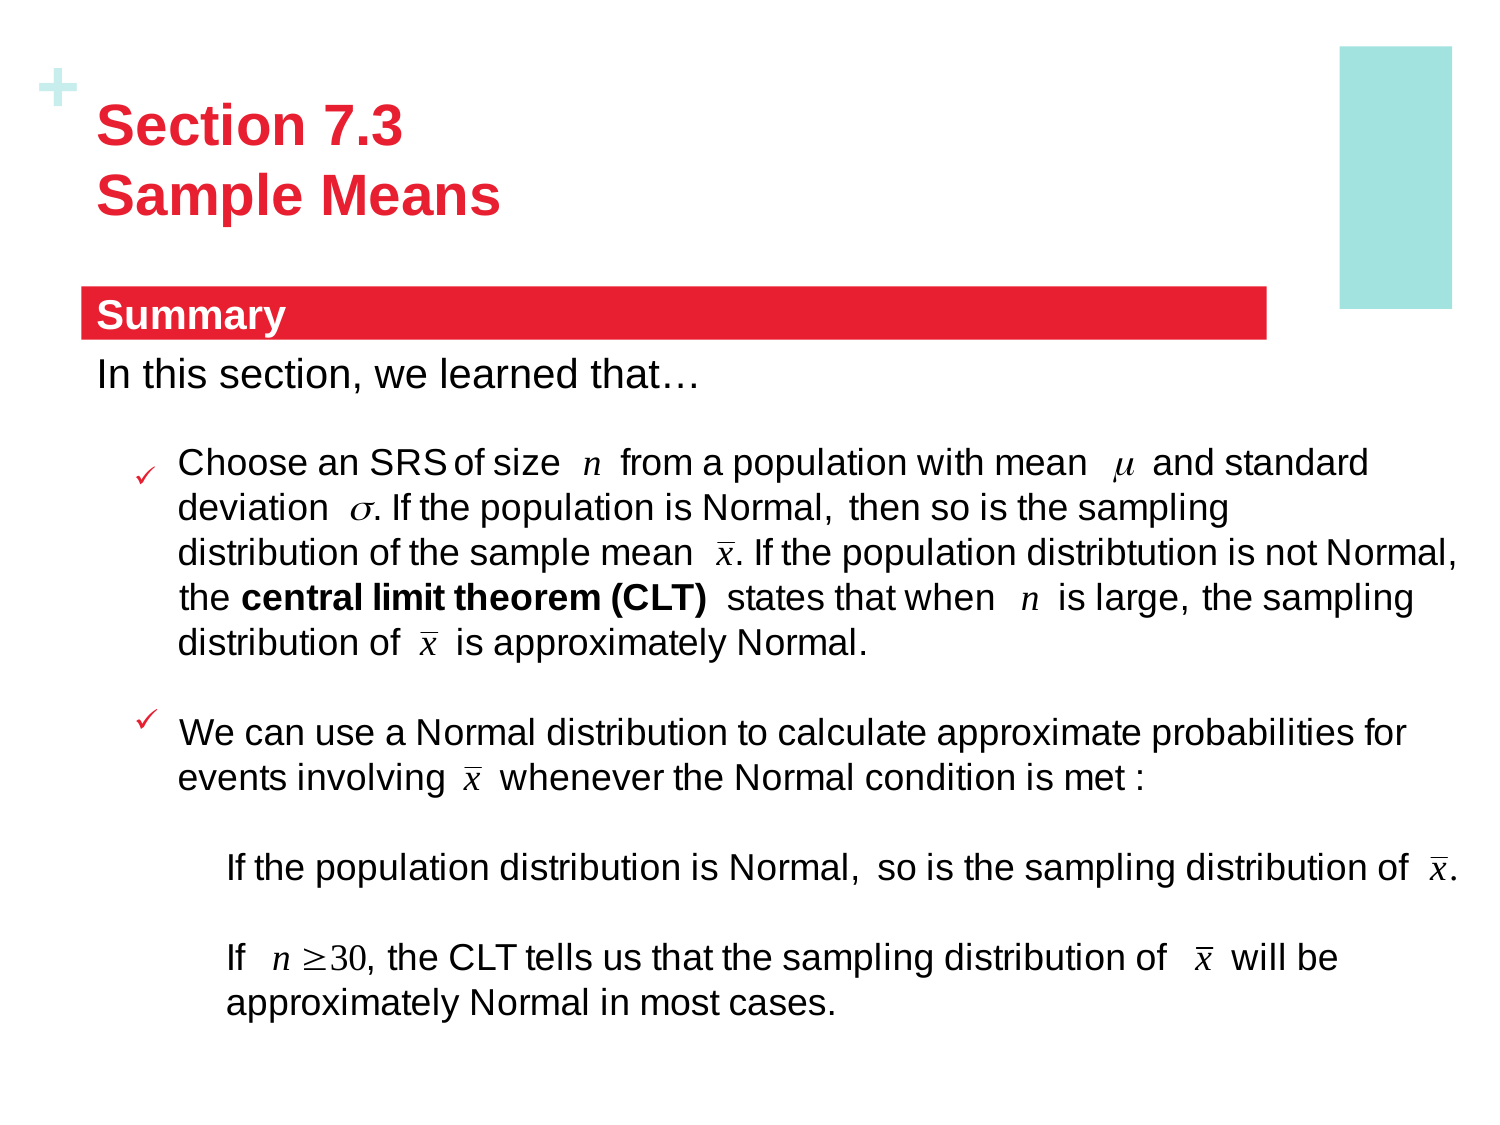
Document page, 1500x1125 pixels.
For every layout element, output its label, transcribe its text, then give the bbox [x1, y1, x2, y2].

list Summary [81, 286, 1267, 340]
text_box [172, 444, 1463, 1028]
title Section 7.3 Sample Means [81, 79, 1342, 263]
list In this section, we learned that… [81, 339, 1482, 1100]
